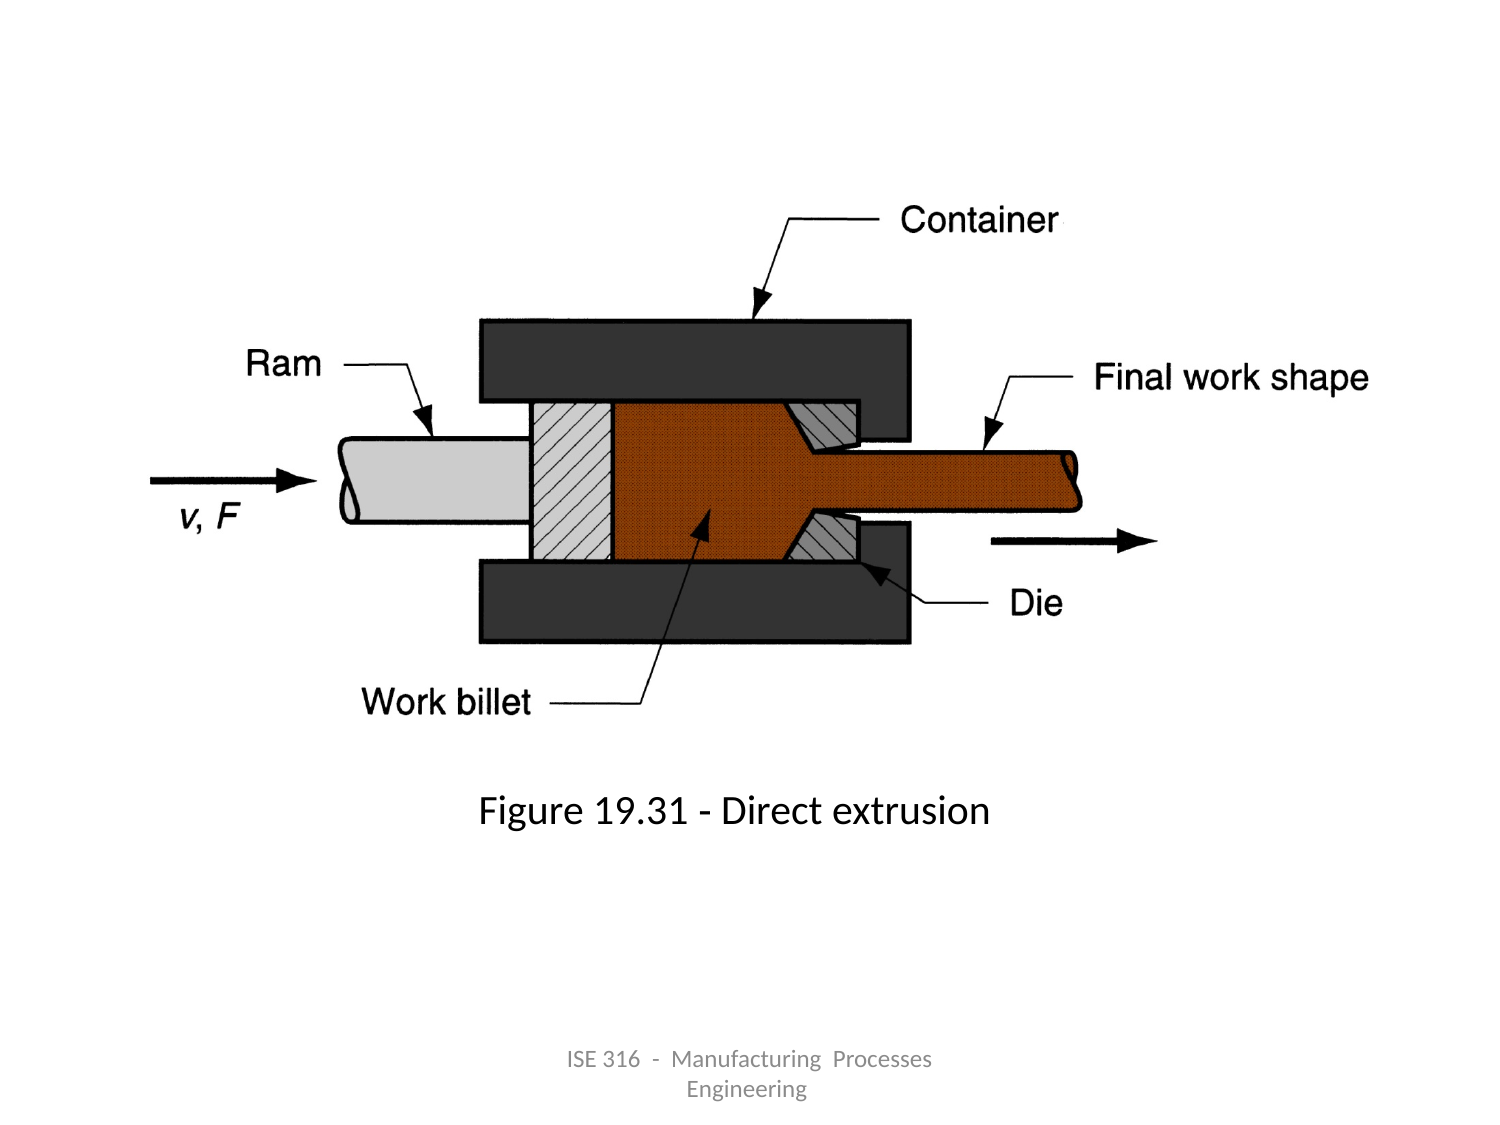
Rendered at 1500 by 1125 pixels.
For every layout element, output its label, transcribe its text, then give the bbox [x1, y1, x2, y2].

footer ISE 316 - Manufacturing Processes Engineering [512, 1042, 988, 1103]
picture [124, 162, 1388, 742]
list Figure 19.31 ‑ Direct extrusion [112, 750, 1388, 1000]
